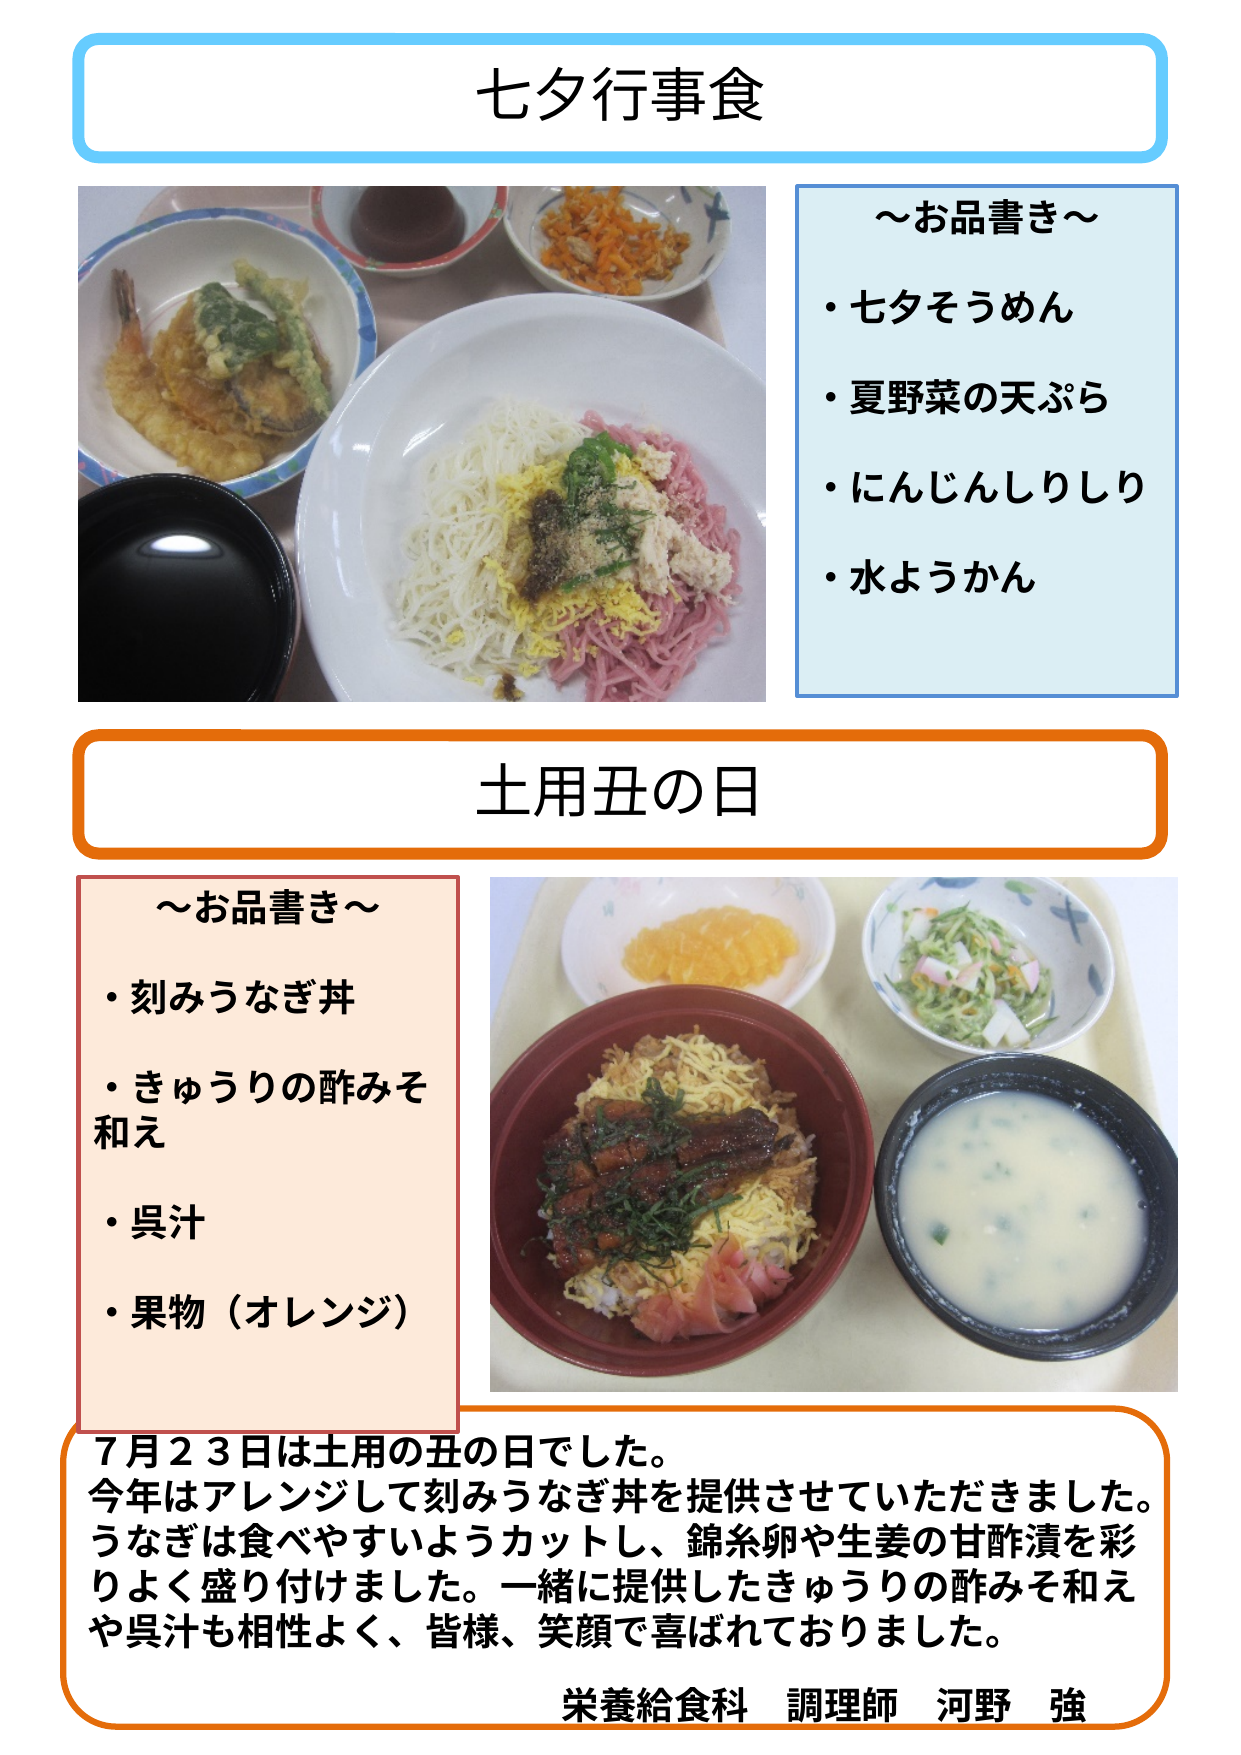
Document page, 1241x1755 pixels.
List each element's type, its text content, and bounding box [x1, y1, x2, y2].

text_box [78, 735, 1163, 854]
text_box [78, 38, 1163, 158]
picture [78, 185, 766, 702]
text_box ～お品書き～ ・七夕そうめん ・夏野菜の天ぷら ・にんじんしりしり ・水ようかん [795, 184, 1179, 698]
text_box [63, 1408, 1177, 1740]
picture [490, 876, 1178, 1393]
text_box ～お品書き～ ・刻みうなぎ丼 ・きゅうりの酢みそ和え ・呉汁 ・果物（オレンジ） [76, 875, 460, 1406]
